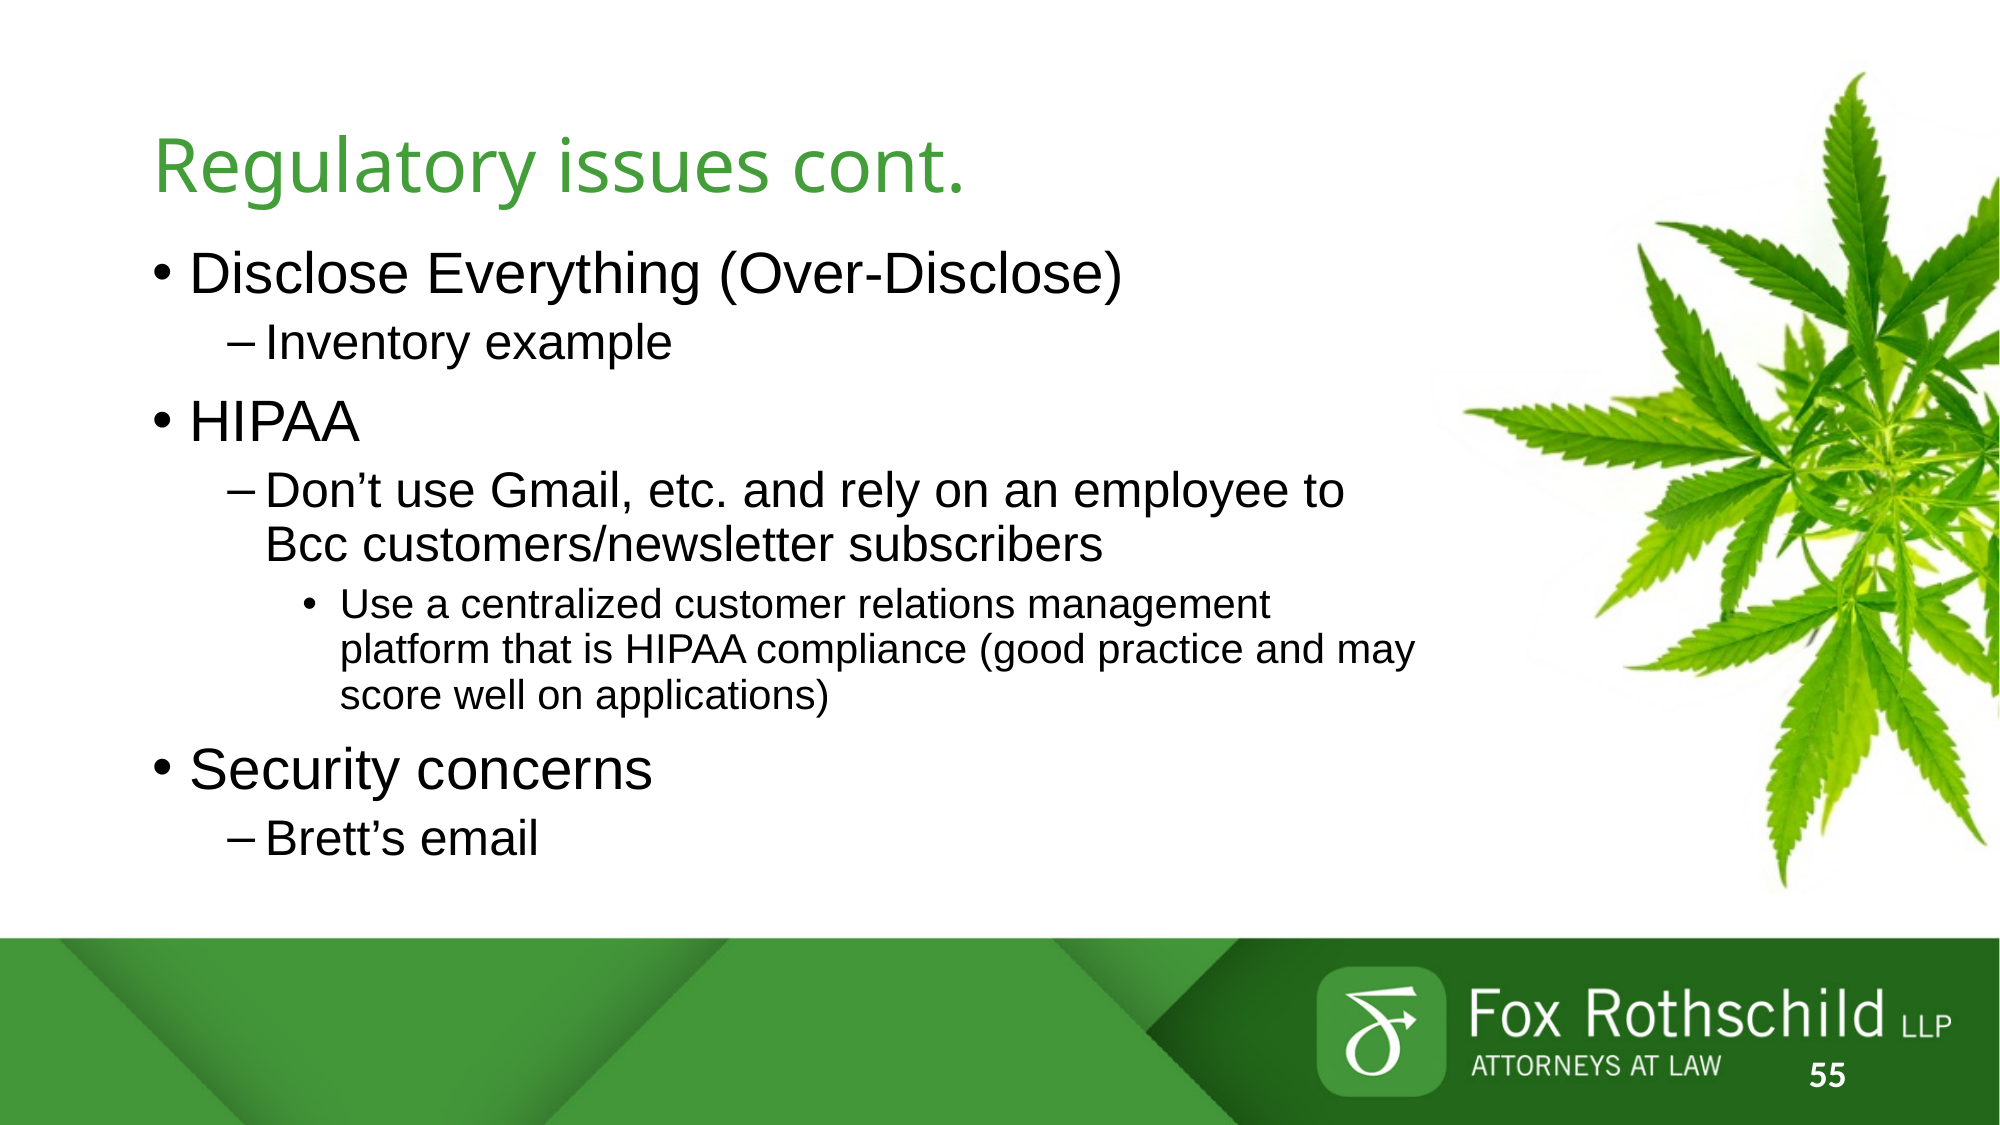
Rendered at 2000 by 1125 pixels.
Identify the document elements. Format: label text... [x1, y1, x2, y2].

picture [0, 0, 2000, 1125]
slide_number 55 [1412, 1042, 1862, 1103]
list Disclose Everything (Over-Disclose) Inventory example HIPAA Don’t use Gmail, etc. and rely on an employee to Bcc customers/newsletter subscribers Use a centralized customer relations management platform that is HIPAA compliance (good practice and may score well on applications) Security concerns Brett’s email [137, 235, 1433, 911]
title Regulatory issues cont. [137, 59, 1862, 278]
